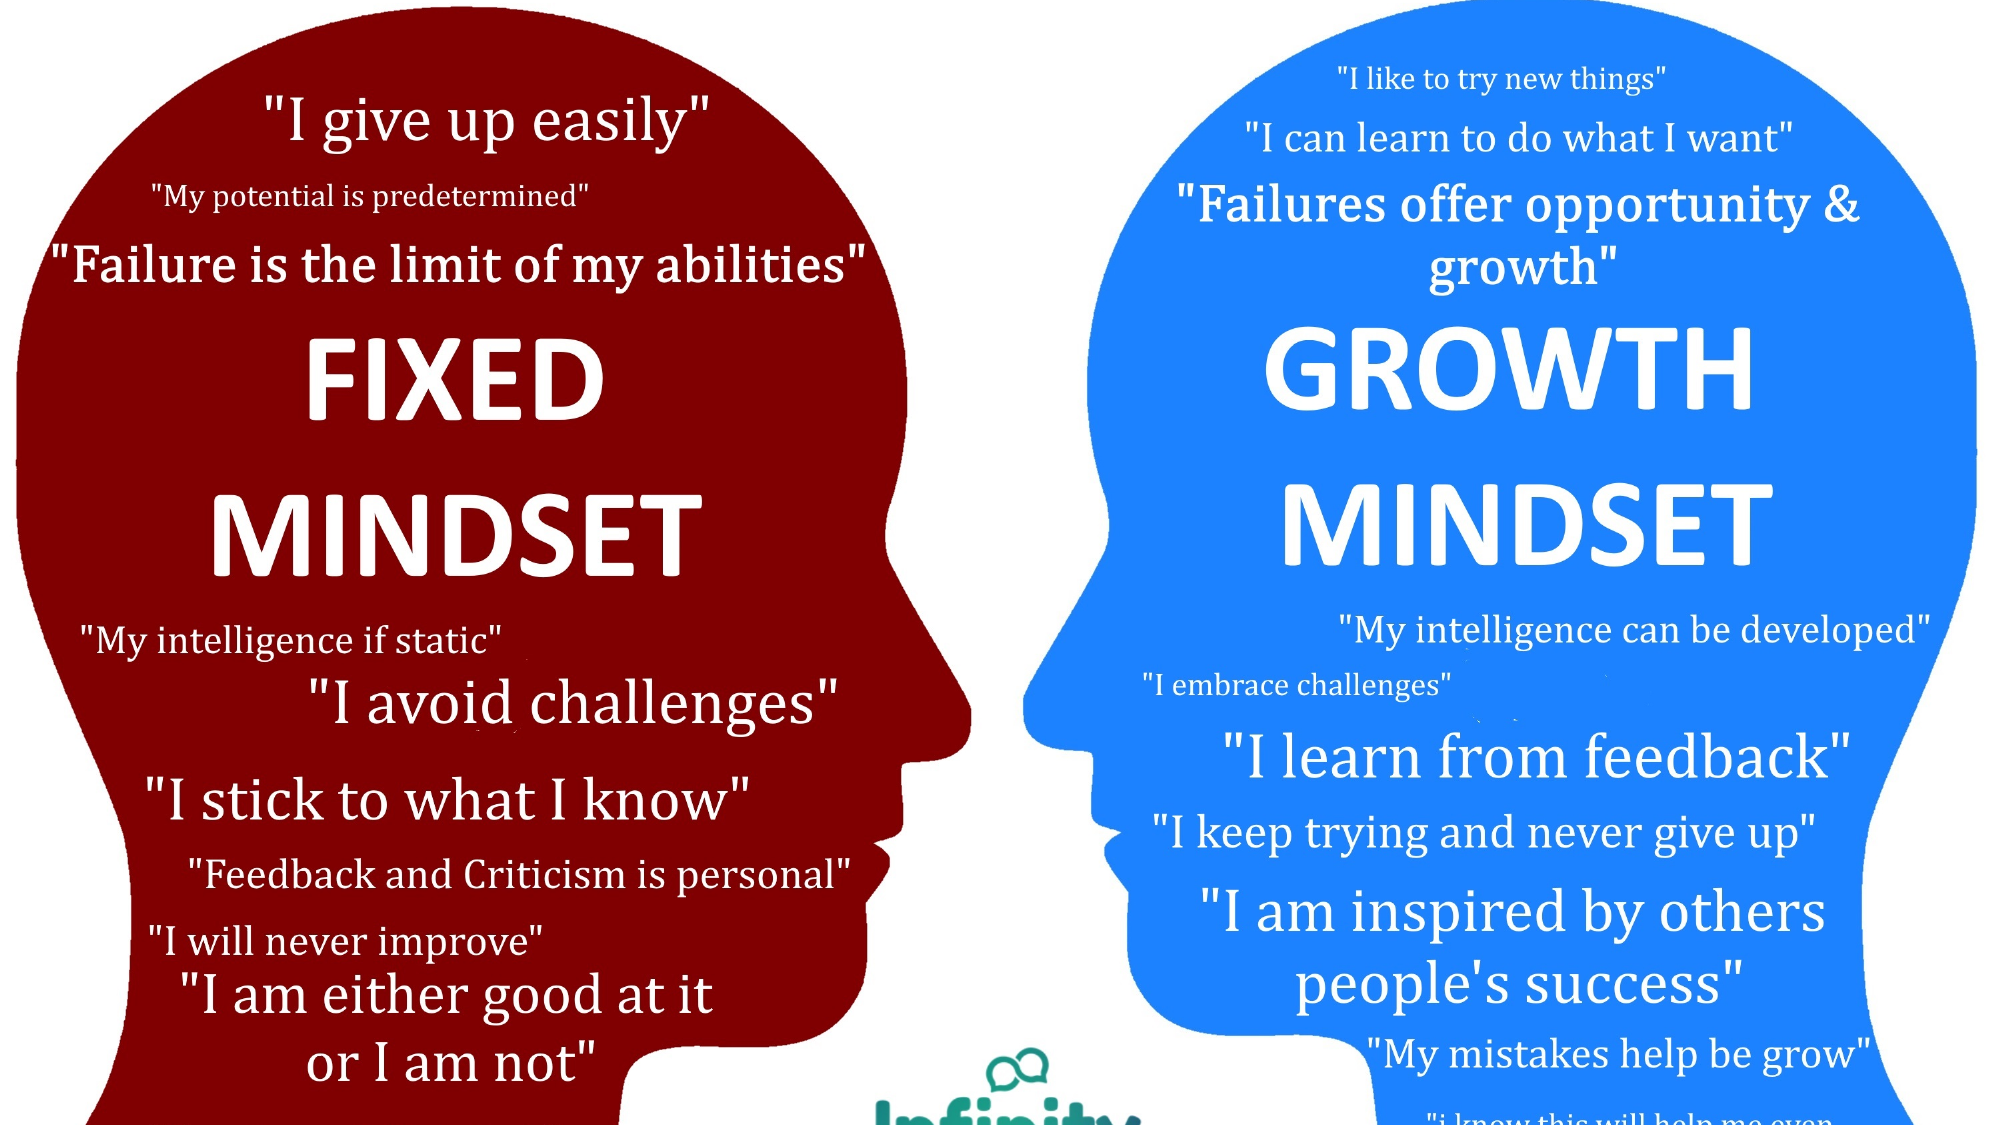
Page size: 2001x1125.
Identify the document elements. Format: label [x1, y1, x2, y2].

list [0, 0, 2000, 1125]
